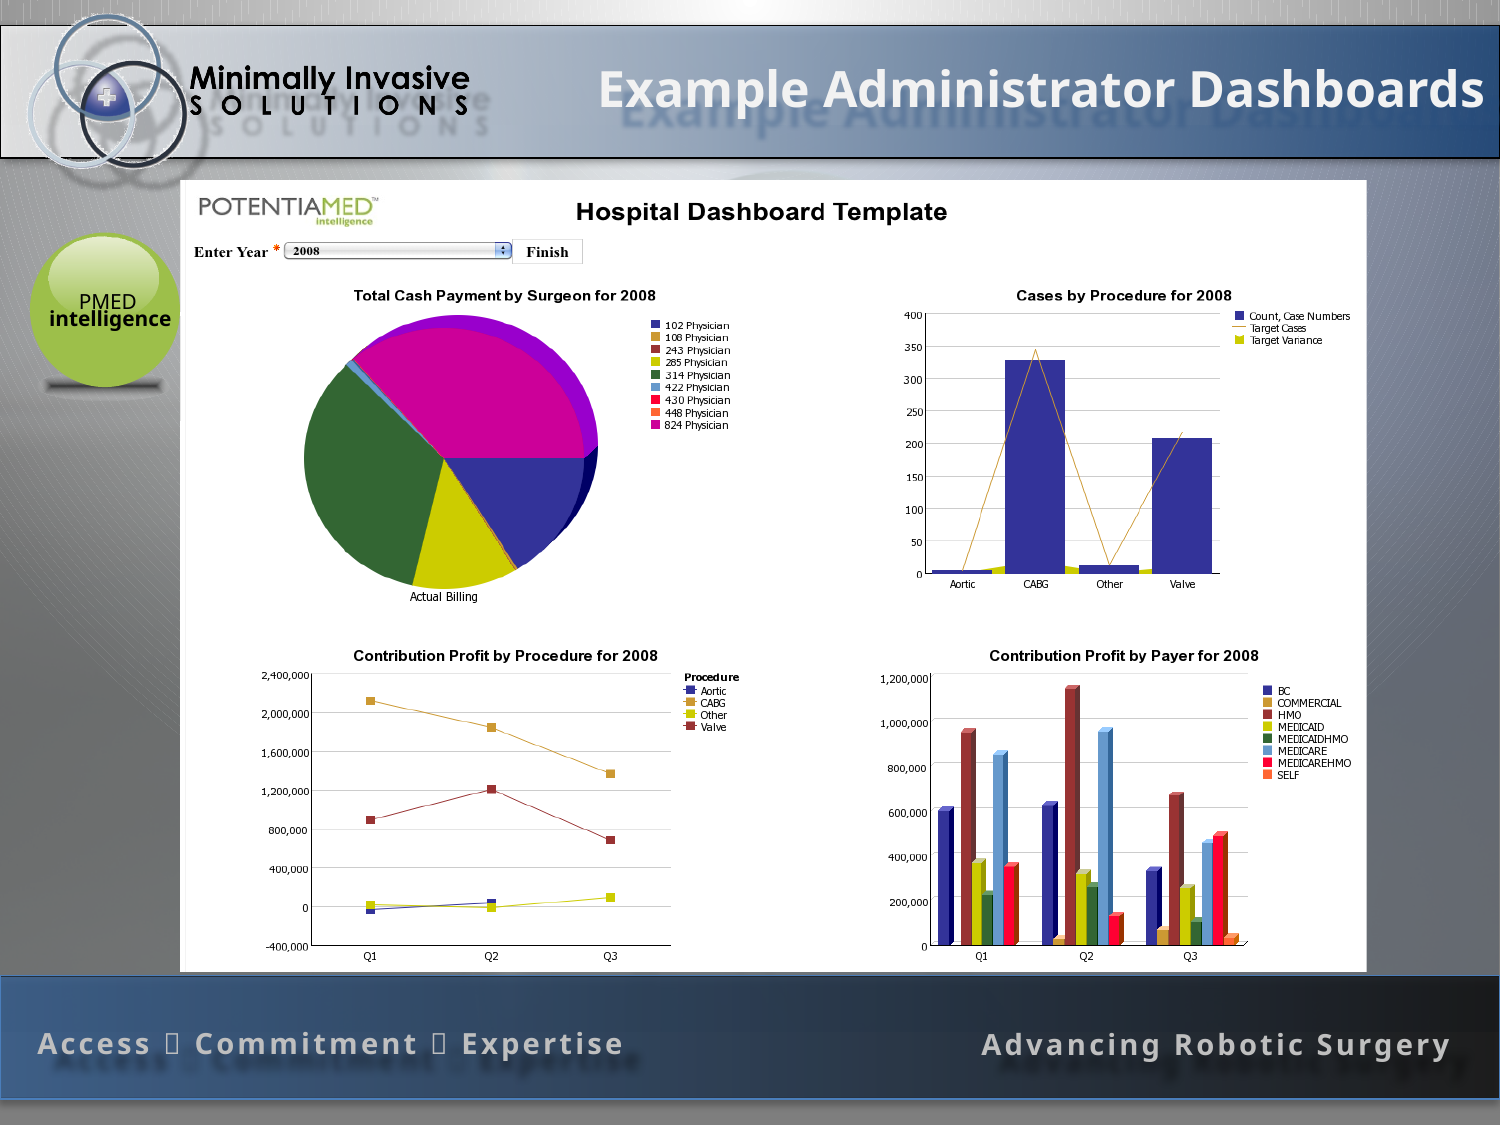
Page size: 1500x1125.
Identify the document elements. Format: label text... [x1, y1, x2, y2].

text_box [7, 232, 203, 401]
title Example Administrator Dashboards [468, 0, 1500, 181]
picture [22, 10, 468, 170]
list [179, 180, 1367, 972]
